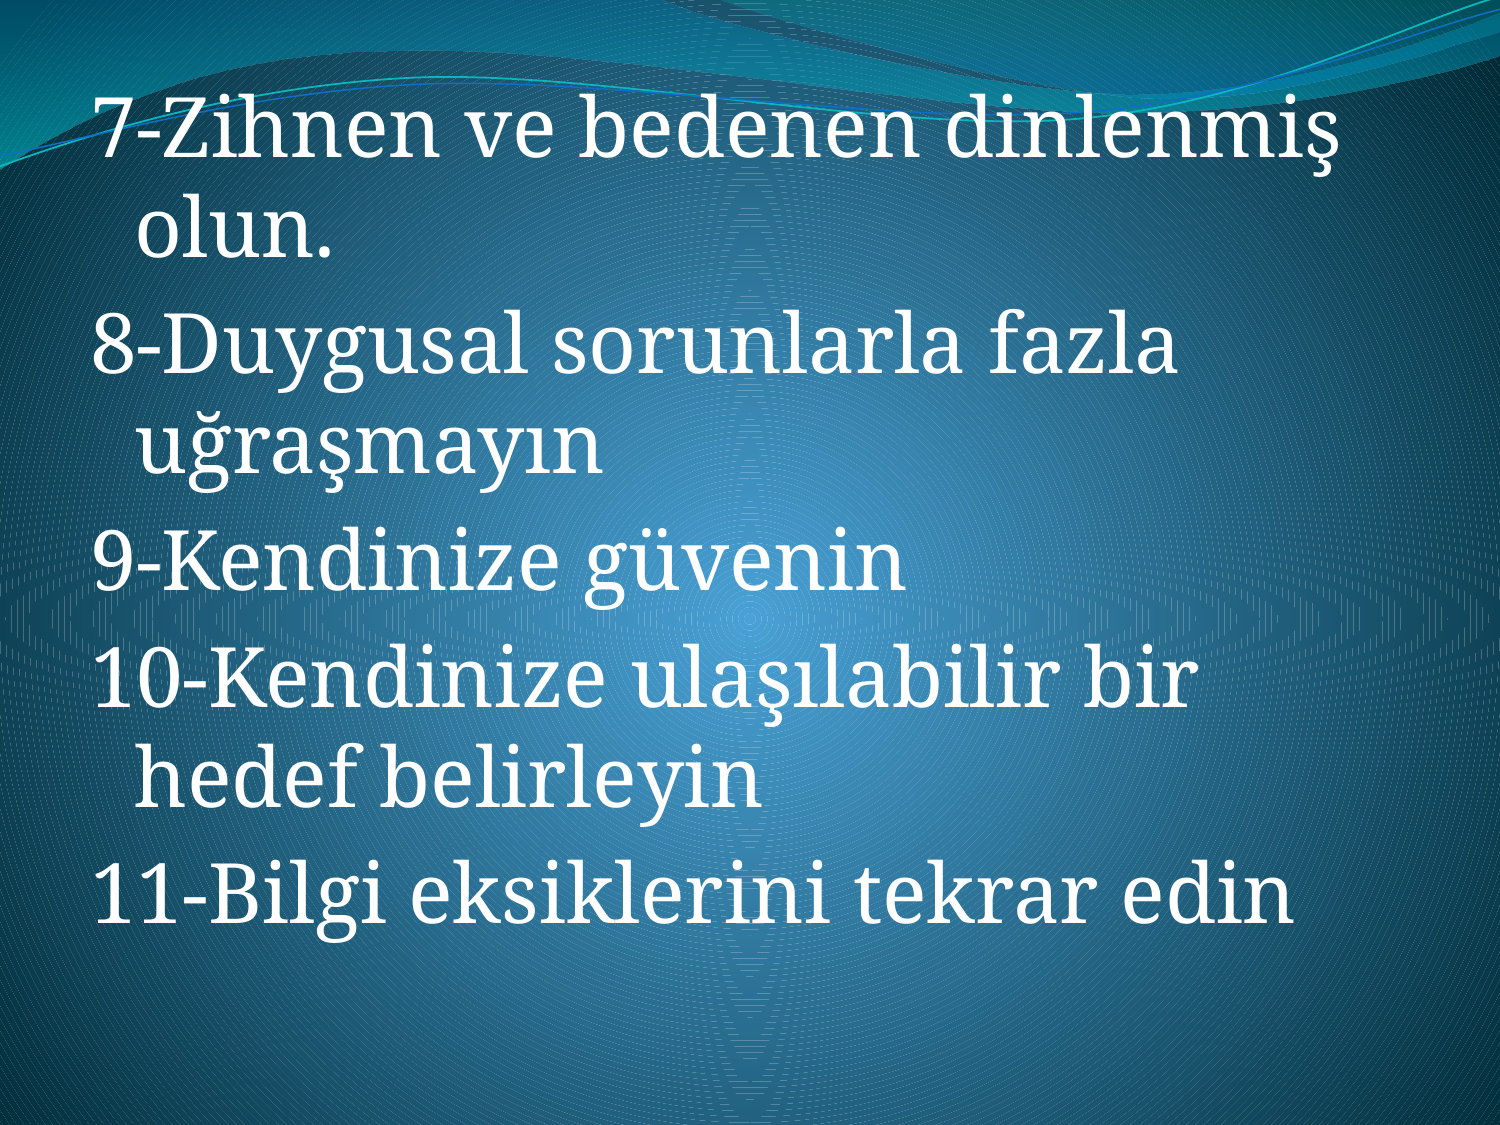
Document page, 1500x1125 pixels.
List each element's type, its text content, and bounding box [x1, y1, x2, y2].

list 7-Zihnen ve bedenen dinlenmiş olun. 8-Duygusal sorunlarla fazla uğraşmayın 9-Kendinize güvenin 10-Kendinize ulaşılabilir bir hedef belirleyin 11-Bilgi eksiklerini tekrar edin [75, 66, 1425, 1071]
